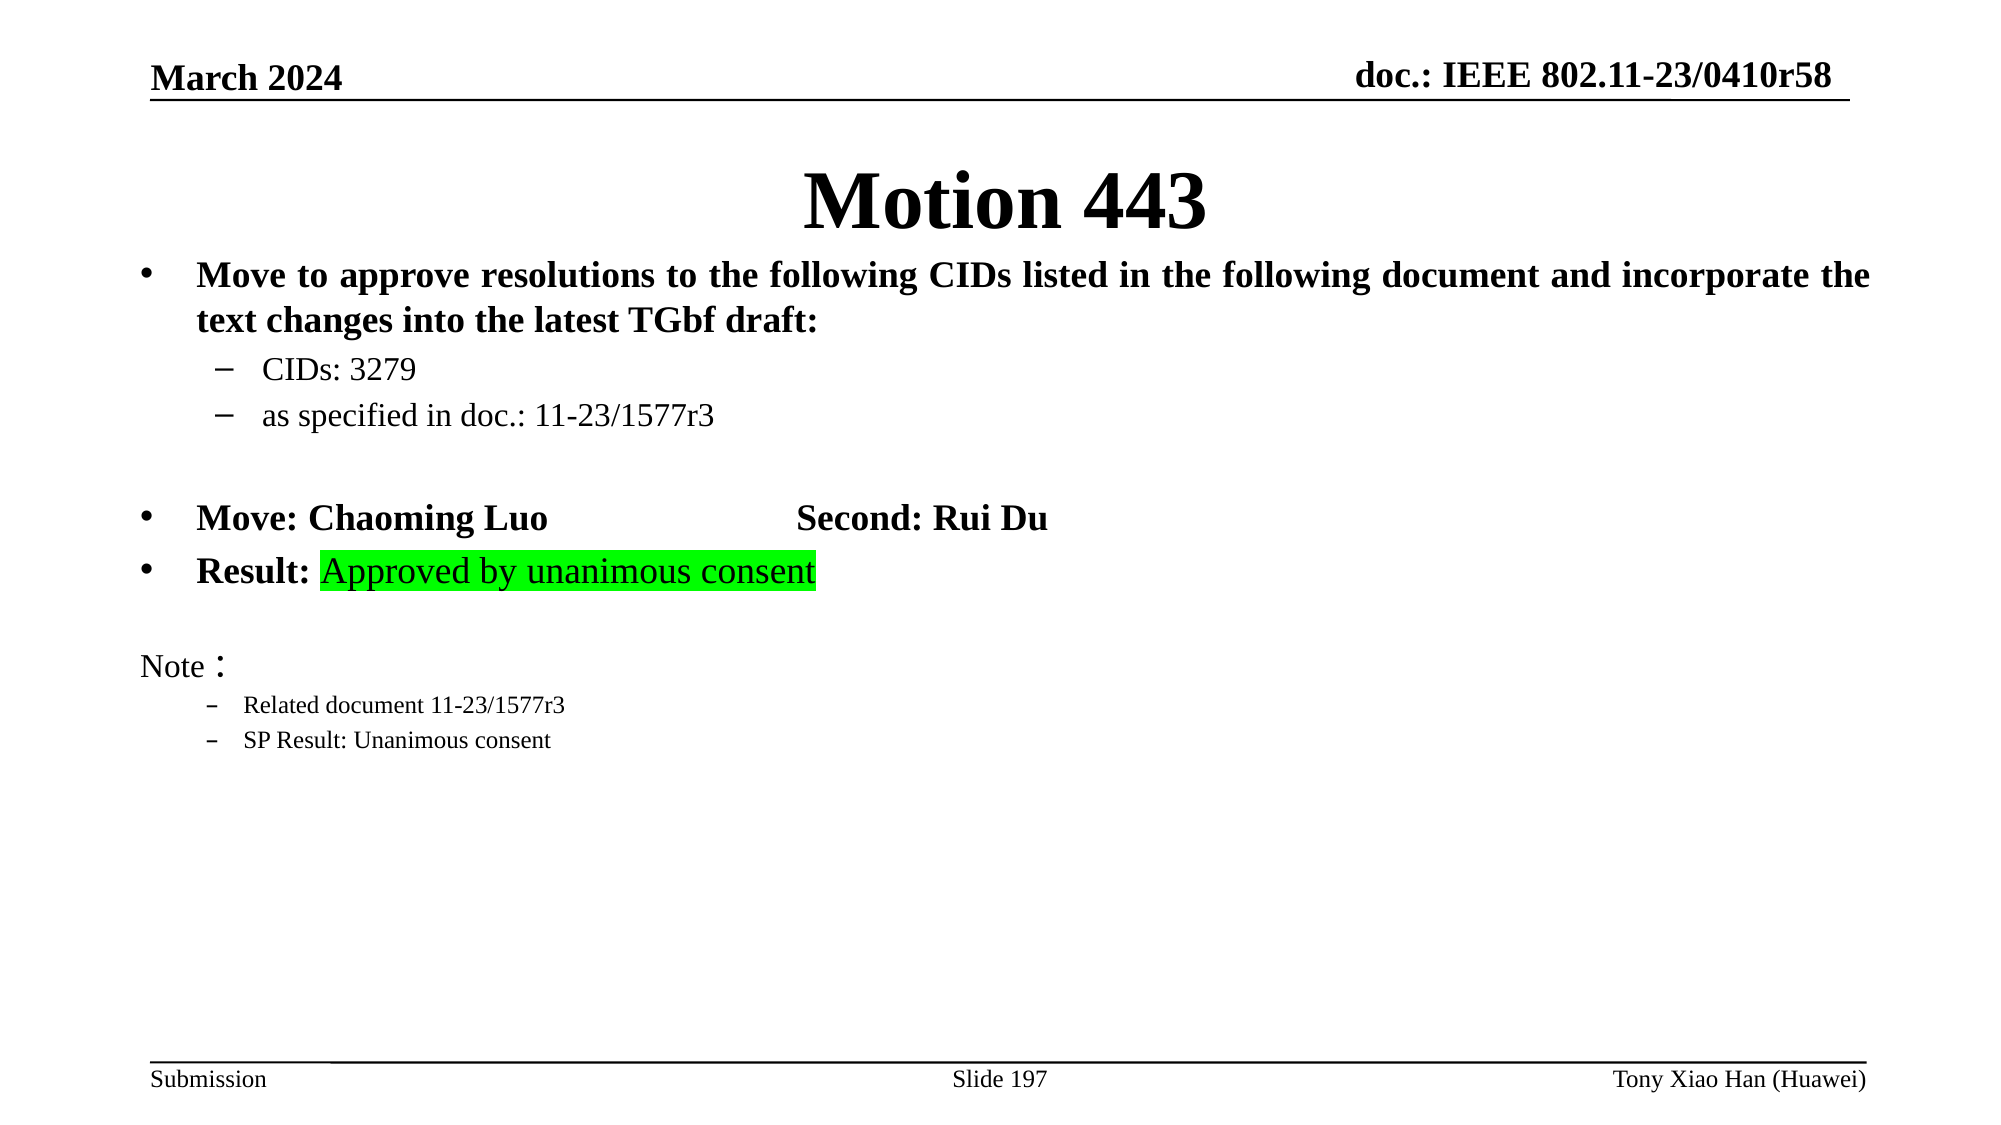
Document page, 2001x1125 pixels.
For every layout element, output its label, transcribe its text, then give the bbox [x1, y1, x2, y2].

text_box Move to approve resolutions to the following CIDs listed in the following document and incorporate the text changes into the latest TGbf draft: CIDs: 3279 as specified in doc.: 11-23/1577r3 Move: Chaoming Luo Second: Rui Du Result: Approved by unanimous consent Note： Related document 11-23/1577r3 SP Result: Unanimous consent [125, 212, 1888, 988]
text_box Motion 443 [368, 137, 1644, 212]
